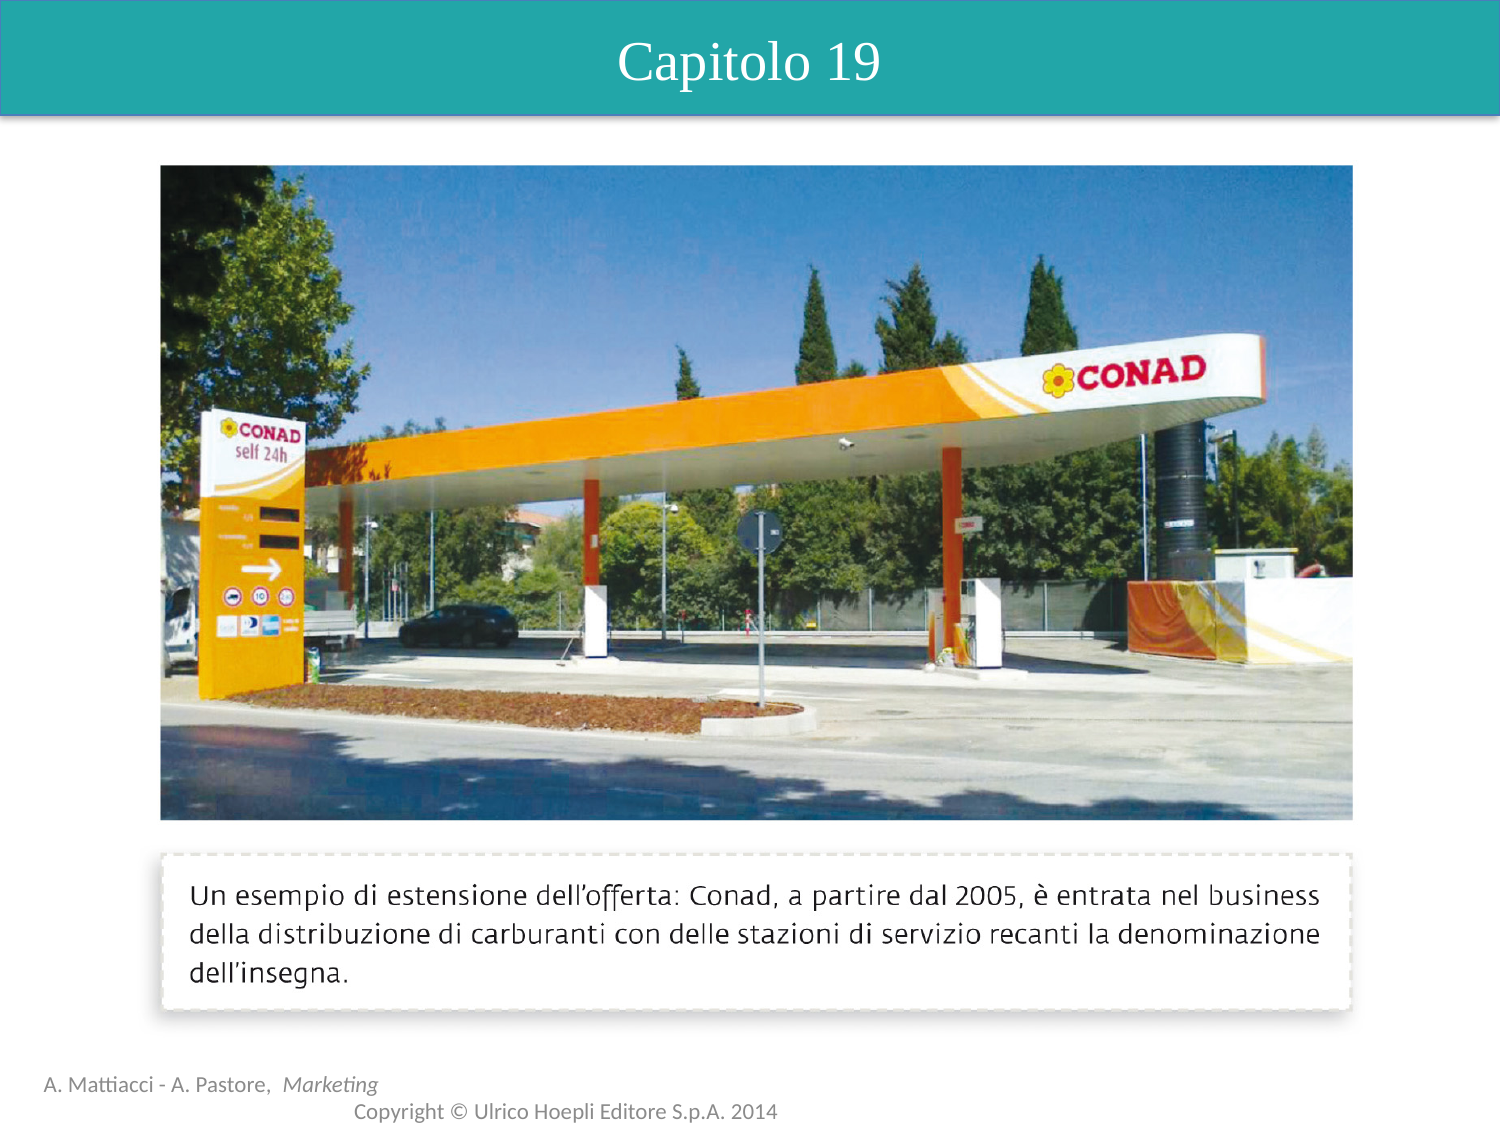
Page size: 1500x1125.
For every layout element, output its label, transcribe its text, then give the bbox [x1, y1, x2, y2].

slide_number A. Mattiacci - A. Pastore, Marketing Copyright © Ulrico Hoepli Editore S.p.A. 2014 [28, 1068, 1500, 1125]
text_box Capitolo 19 [0, 0, 1500, 116]
picture [110, 139, 1371, 1051]
